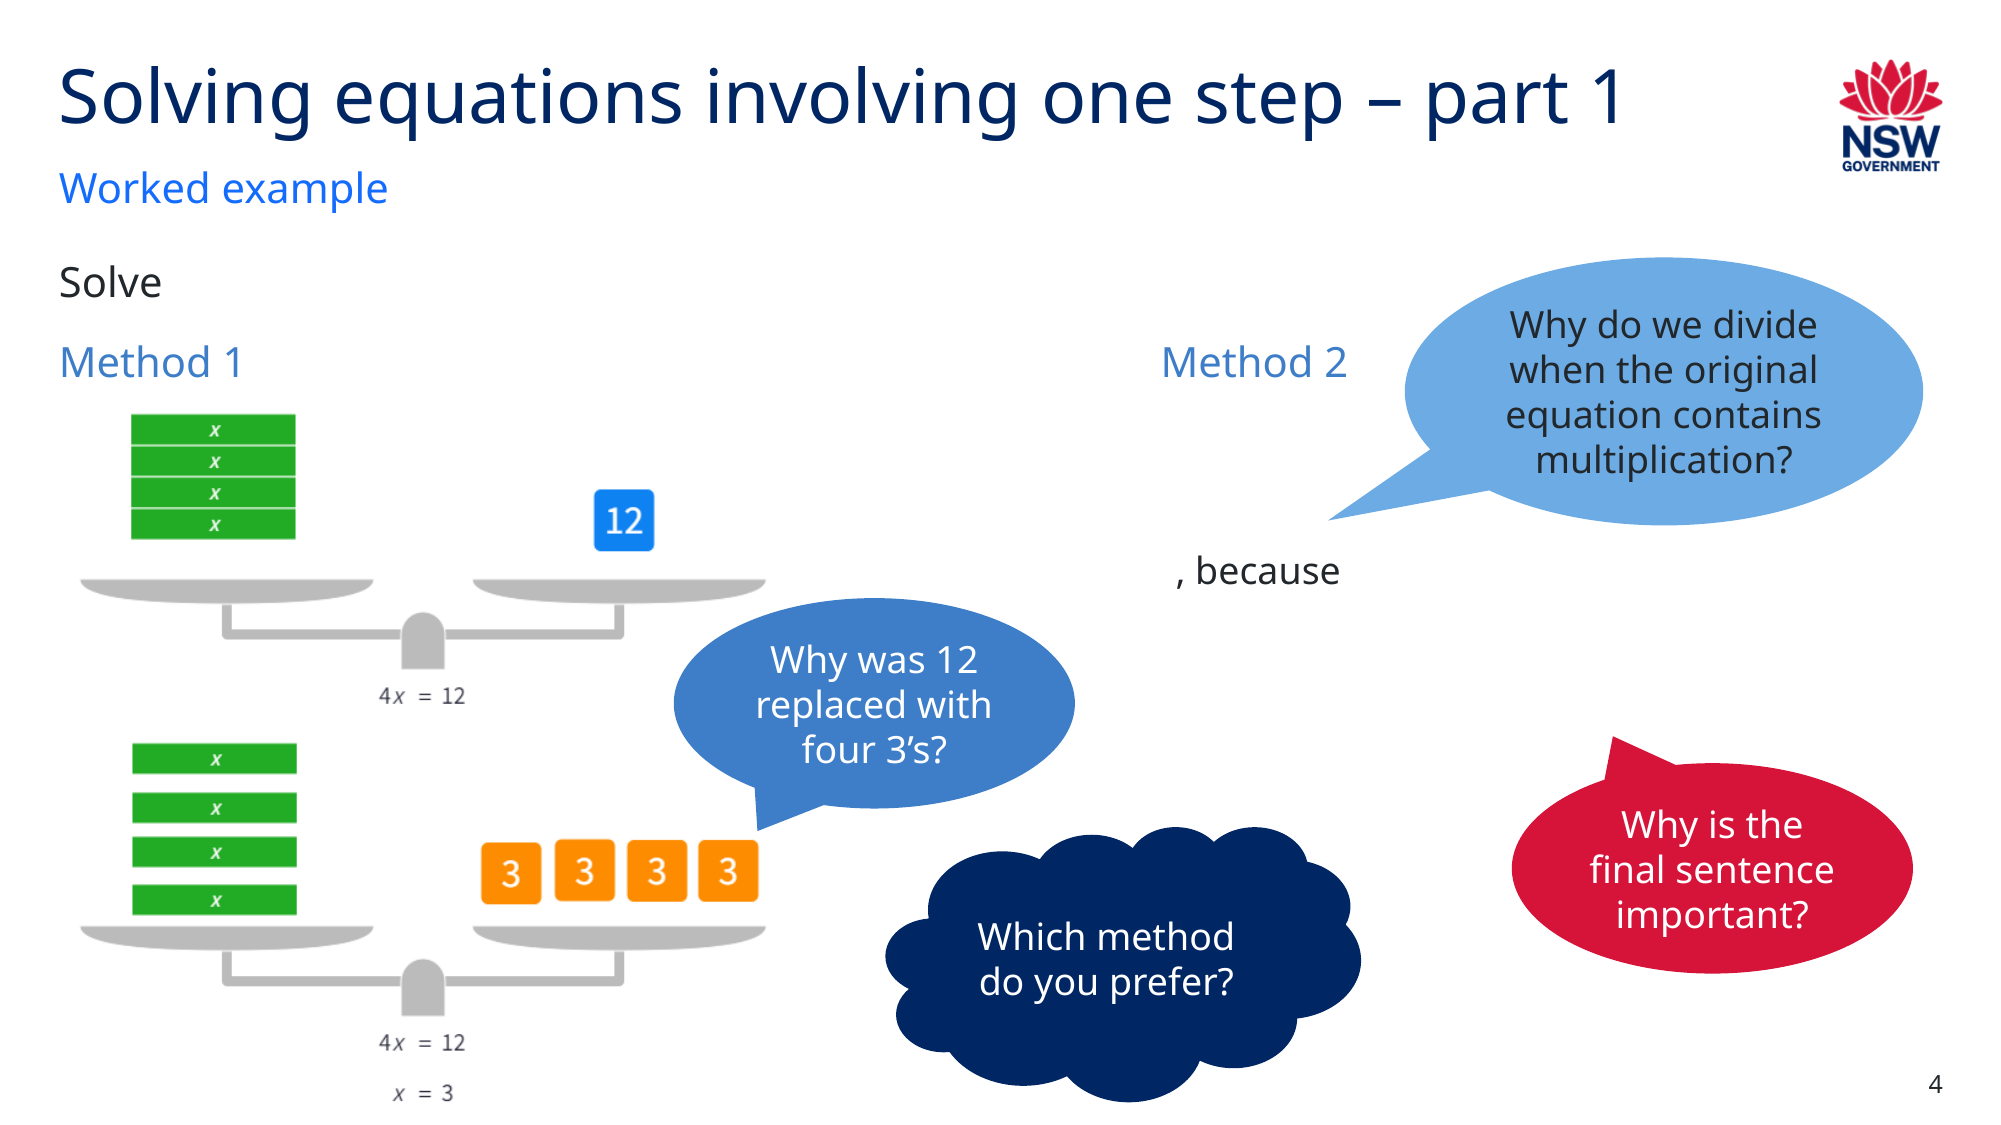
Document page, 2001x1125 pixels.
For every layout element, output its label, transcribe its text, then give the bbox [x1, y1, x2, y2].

title Solving equations involving one step – part 1 [59, 59, 1713, 149]
text_box Which method do you prefer? [884, 826, 1363, 1104]
text_box Method 2 [1160, 303, 1395, 380]
picture [59, 395, 780, 1115]
slide_number 4 [1824, 1068, 1943, 1099]
text_box Method 1 [58, 303, 293, 380]
picture [1839, 59, 1943, 172]
list Worked example [59, 161, 1713, 212]
text_box Why is the final sentence important? [1511, 736, 1913, 974]
text_box Why do we divide when the original equation contains multiplication? [1327, 257, 1924, 526]
text_box Why was 12 replaced with four 3’s? [780, 598, 1075, 823]
